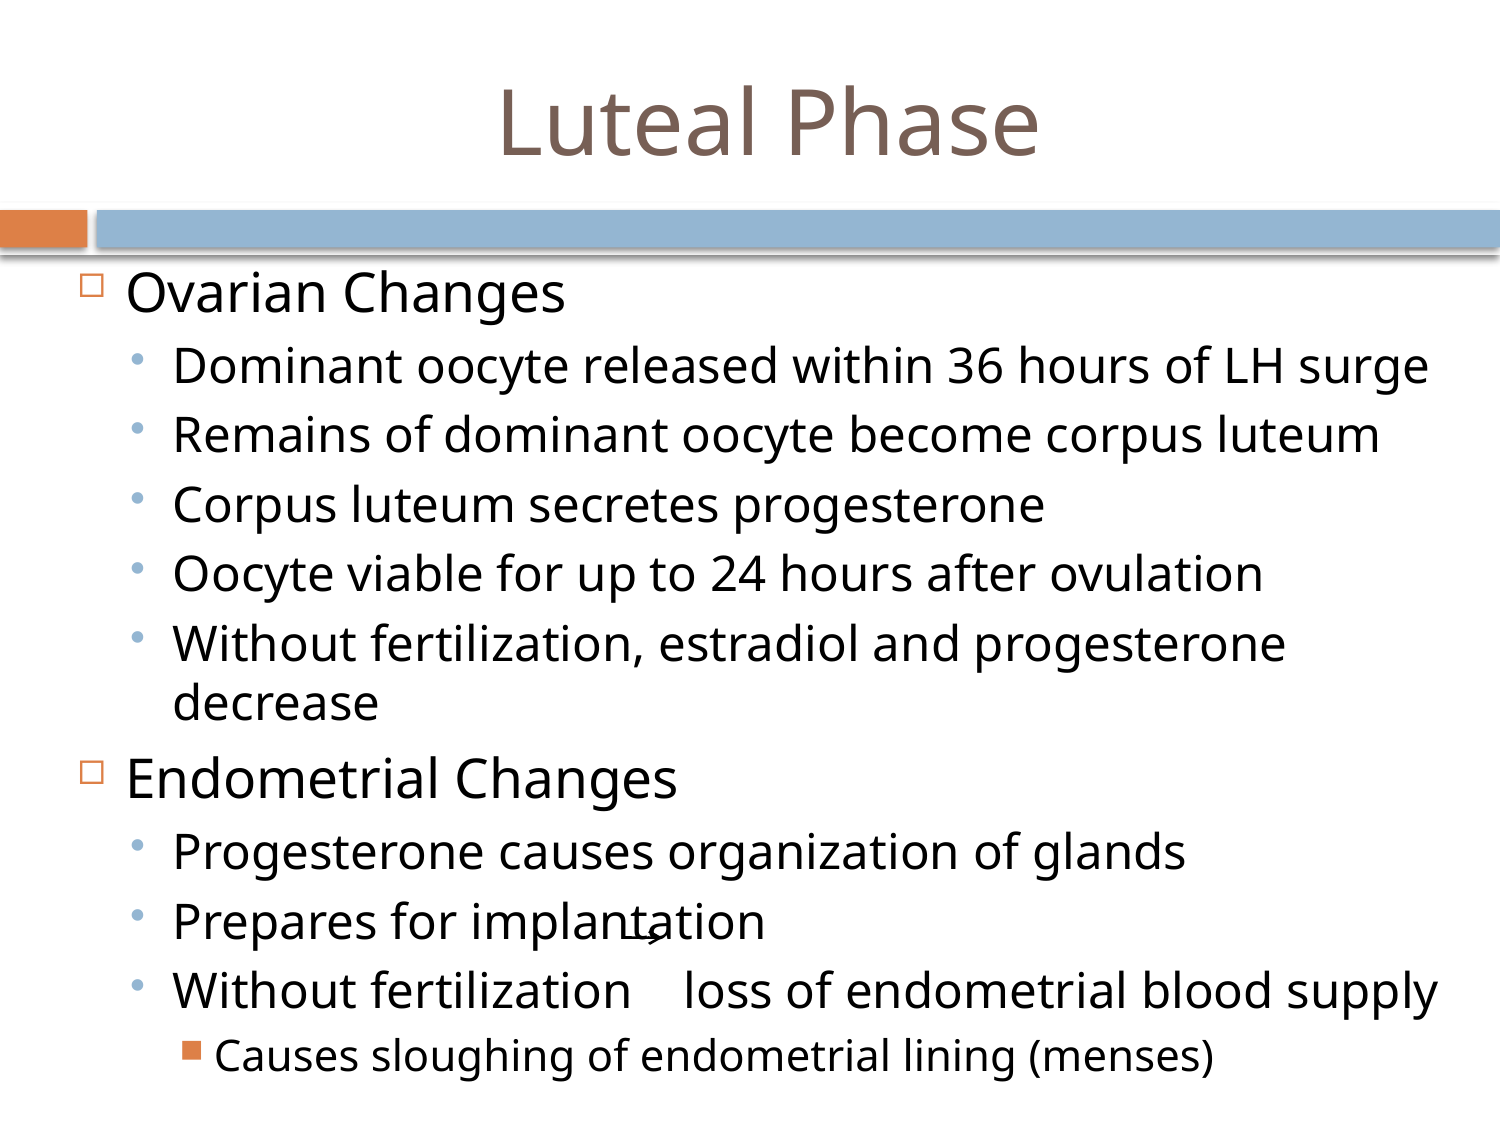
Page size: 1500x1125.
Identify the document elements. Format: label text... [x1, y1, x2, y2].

title Luteal Phase [100, 37, 1438, 200]
list Ovarian Changes Dominant oocyte released within 36 hours of LH surge Remains of dominant oocyte become corpus luteum Corpus luteum secretes progesterone Oocyte viable for up to 24 hours after ovulation Without fertilization, estradiol and progesterone decrease Endometrial Changes Progesterone causes organization of glands Prepares for implantation Without fertilization loss of endometrial blood supply Causes sloughing of endometrial lining (menses) [62, 249, 1475, 1100]
